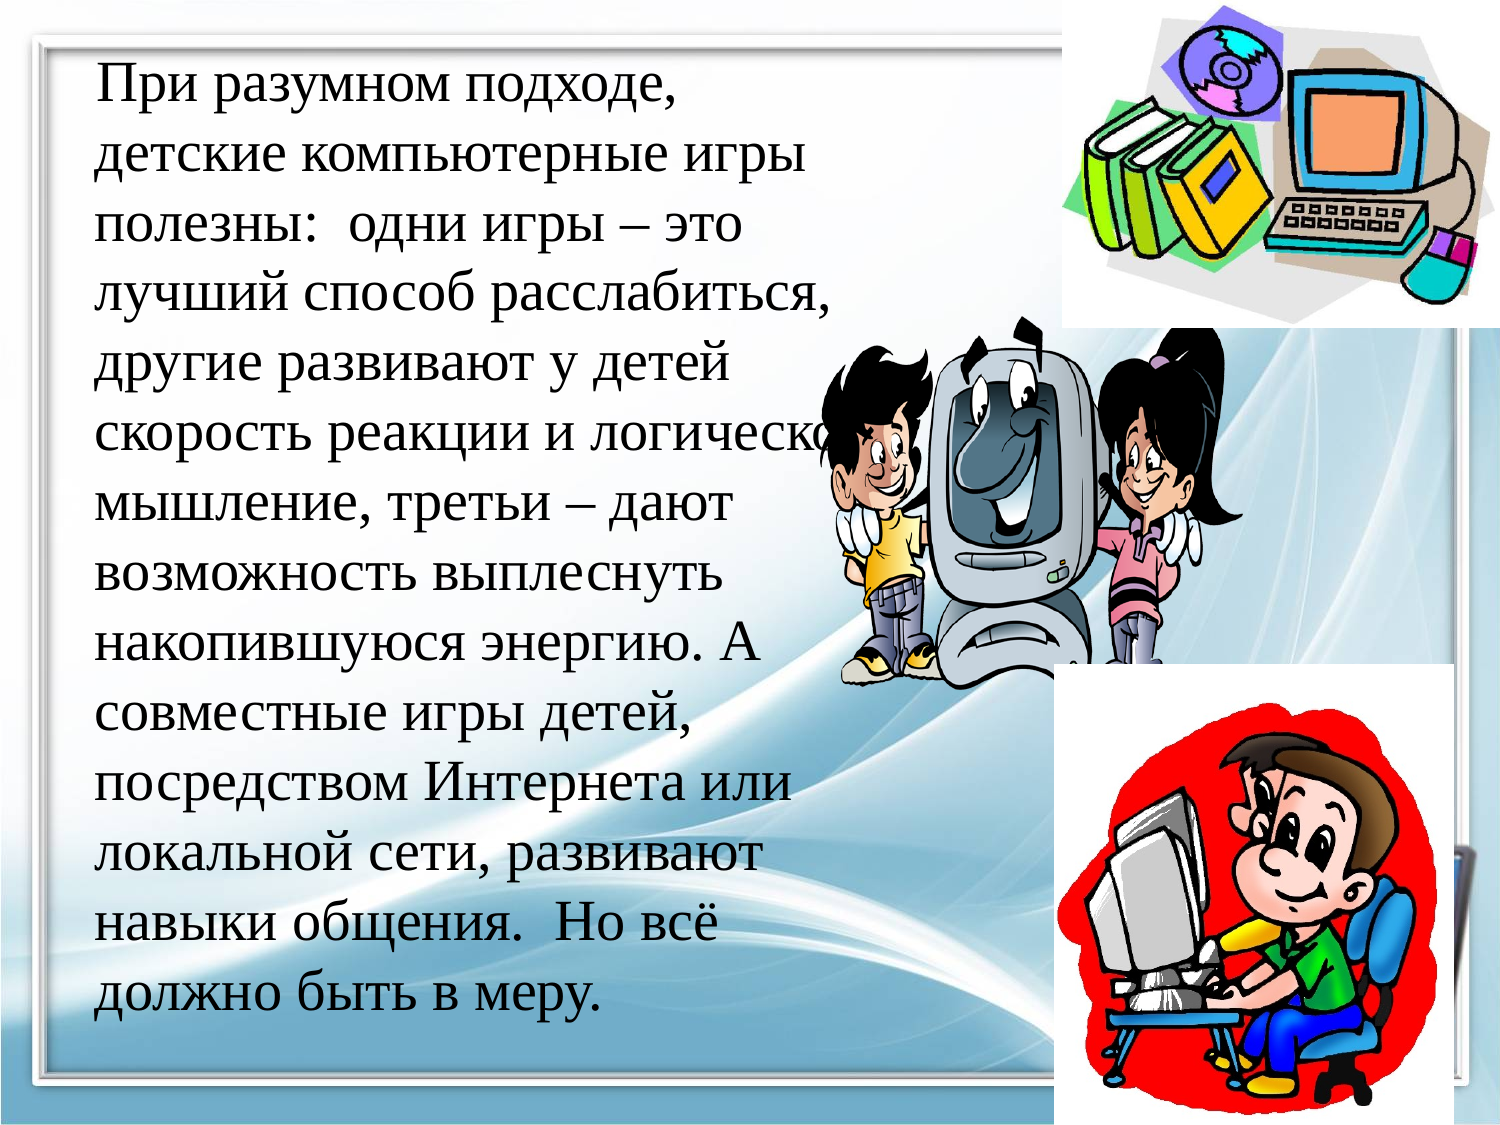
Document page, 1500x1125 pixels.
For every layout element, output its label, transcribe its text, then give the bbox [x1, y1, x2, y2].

picture [0, 0, 1500, 1125]
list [820, 316, 1243, 704]
list При разумном подходе, детские компьютерные игры полезны: одни игры – это лучший способ расслабиться, другие развивают у детей скорость реакции и логическое мышление, третьи – дают возможность выплеснуть накопившуюся энергию. А совместные игры детей, посредством Интернета или локальной сети, развивают навыки общения. Но всё должно быть в меру. [23, 34, 900, 1125]
